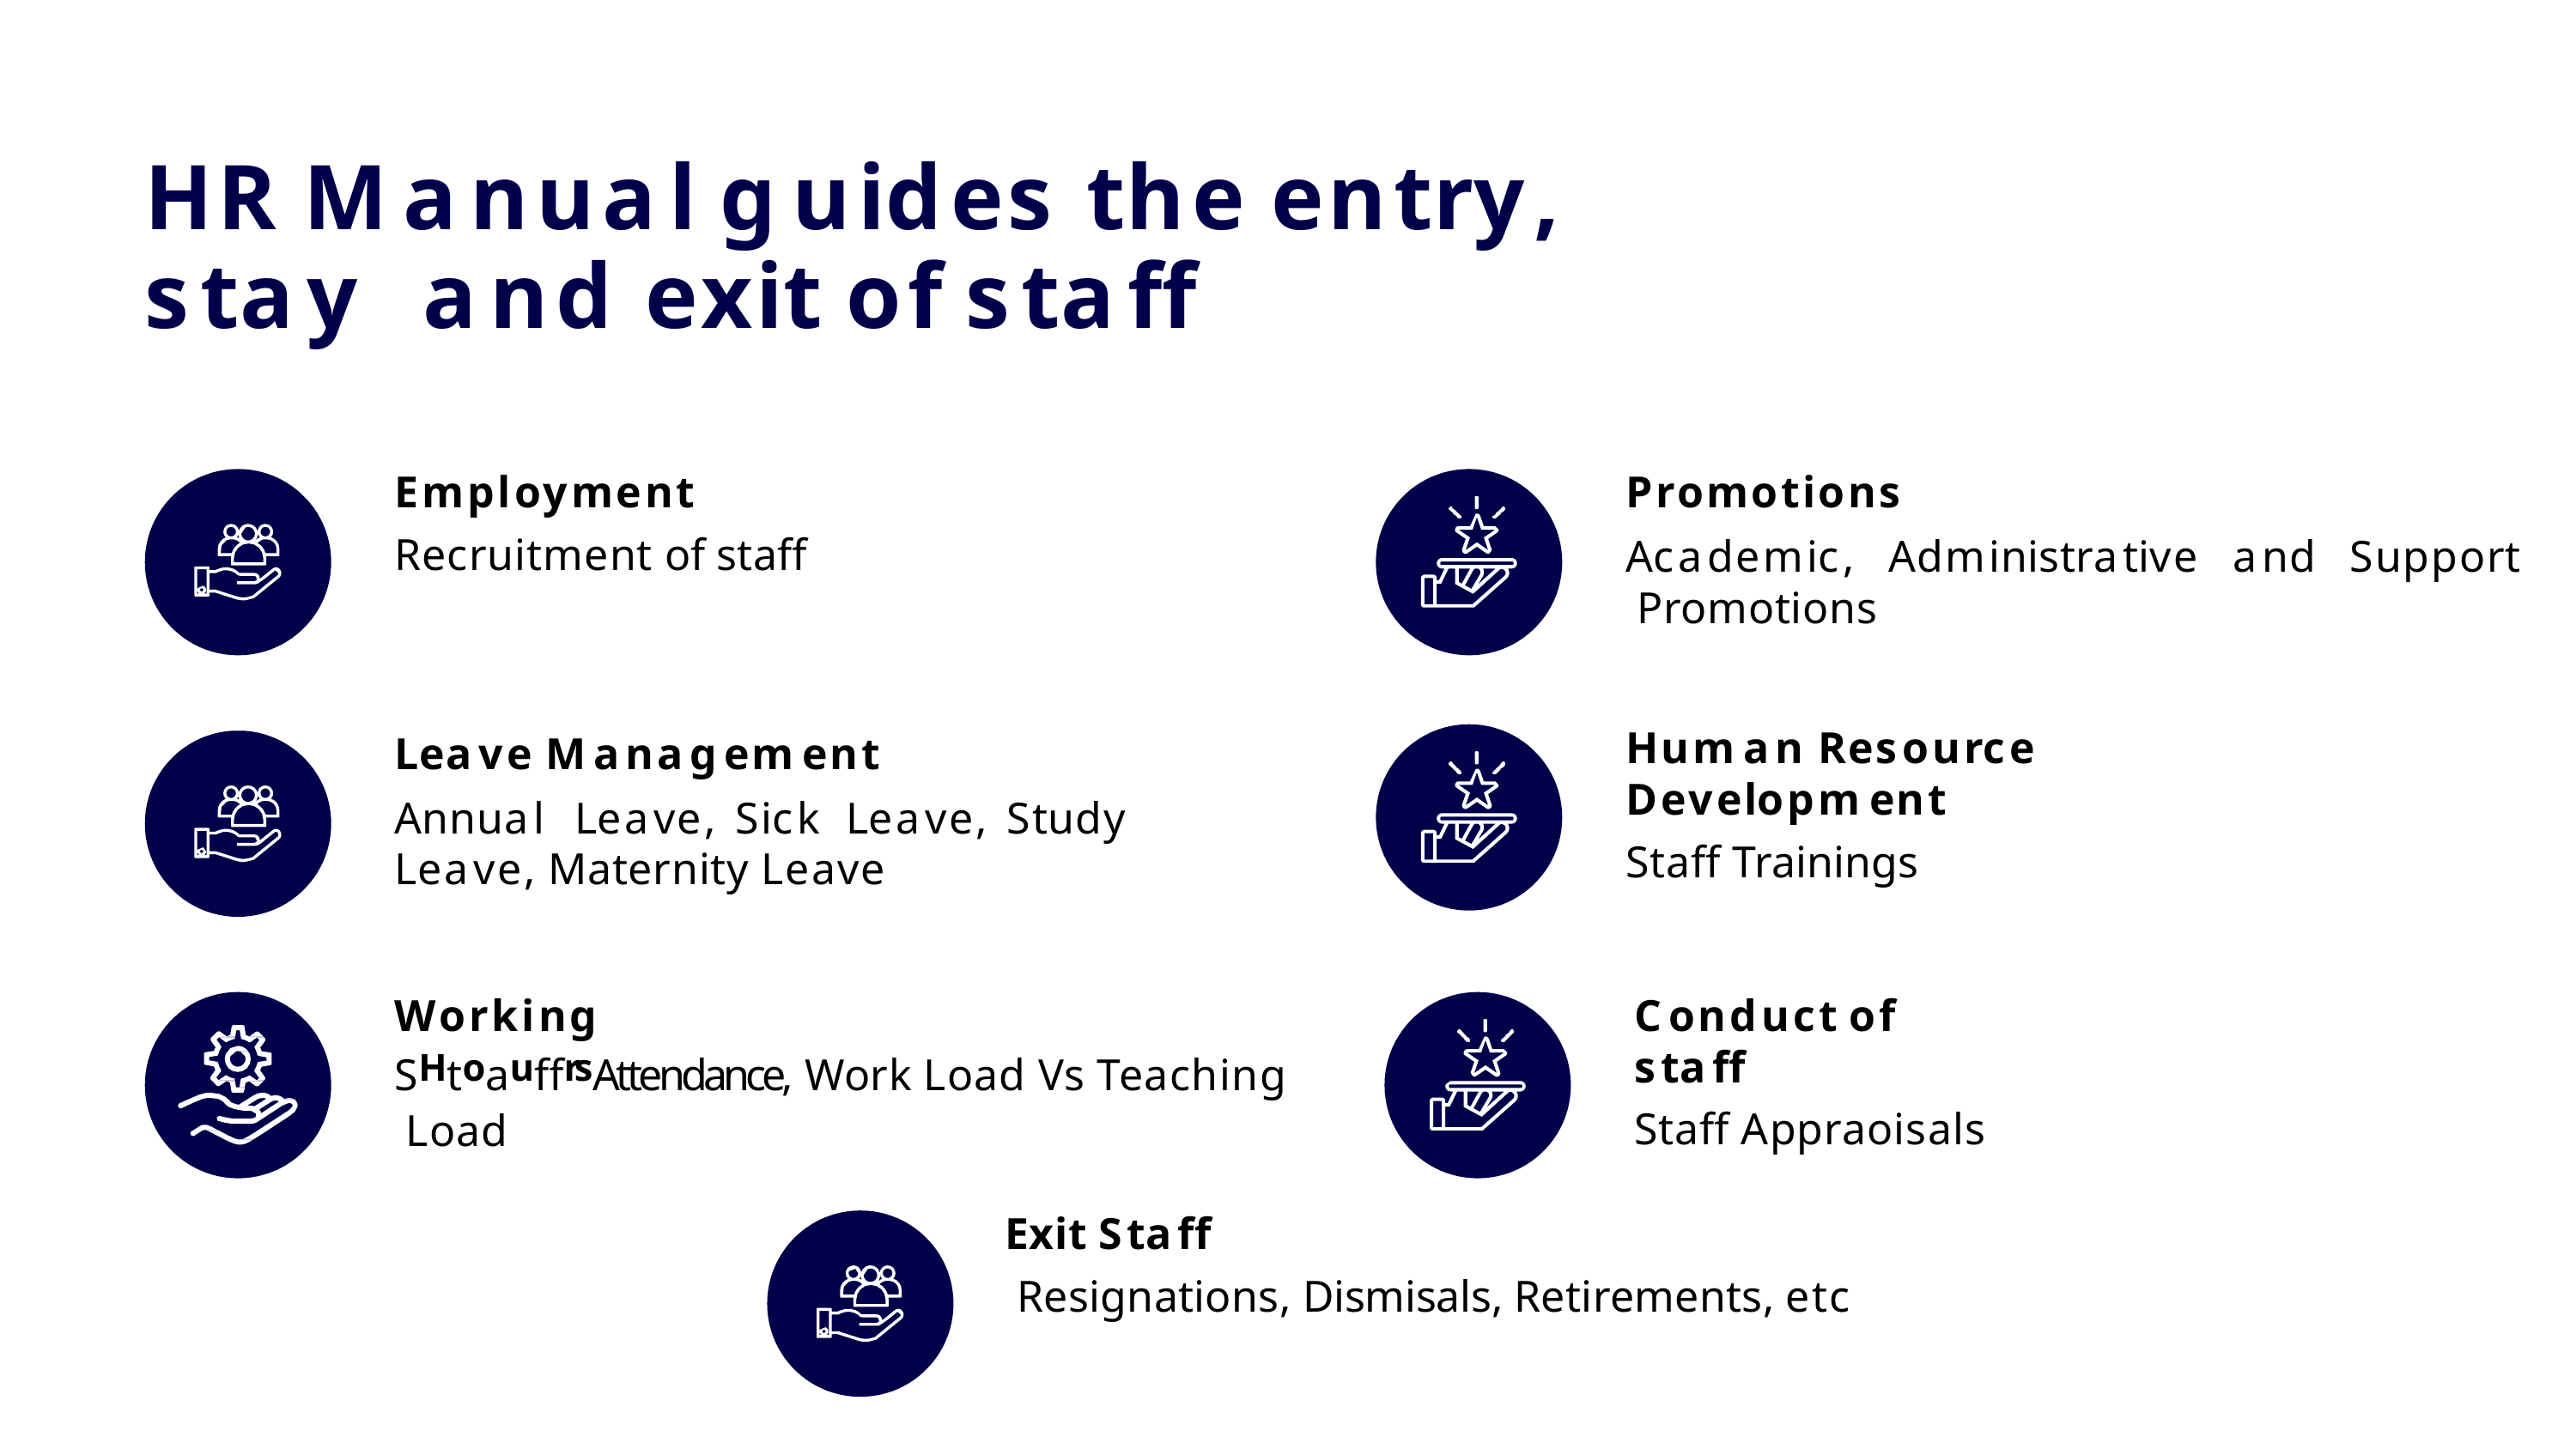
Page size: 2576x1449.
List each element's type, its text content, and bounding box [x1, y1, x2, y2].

text_box Employment Recruitment of staff [392, 452, 821, 579]
title HR Manual guides the entry, stay and exit of staff [143, 136, 1656, 391]
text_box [767, 1210, 954, 1397]
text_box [1376, 469, 1563, 656]
text_box [217, 524, 280, 566]
text_box Working SHtoauffrsAttendance, Work Load Vs Teaching Load Exit Staff [389, 975, 1294, 1258]
text_box [144, 991, 331, 1179]
text_box [144, 469, 331, 656]
text_box Human Resource Development Staff Trainings [1624, 707, 2318, 887]
text_box Conduct of staff Staff Appraoisals [1632, 975, 2002, 1154]
text_box [194, 566, 282, 601]
text_box Resignations, Dismisals, Retirements, etc [1015, 1267, 1887, 1321]
text_box Leave Management Annual Leave, Sick Leave, Study Leave, Maternity Leave [392, 713, 1291, 894]
text_box [204, 1025, 272, 1093]
text_box [178, 1092, 298, 1145]
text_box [1376, 724, 1563, 912]
text_box Promotions Academic, Administrative and Support Promotions [1624, 452, 2521, 632]
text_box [144, 730, 332, 918]
text_box [1384, 991, 1571, 1179]
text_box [1429, 1018, 1527, 1131]
